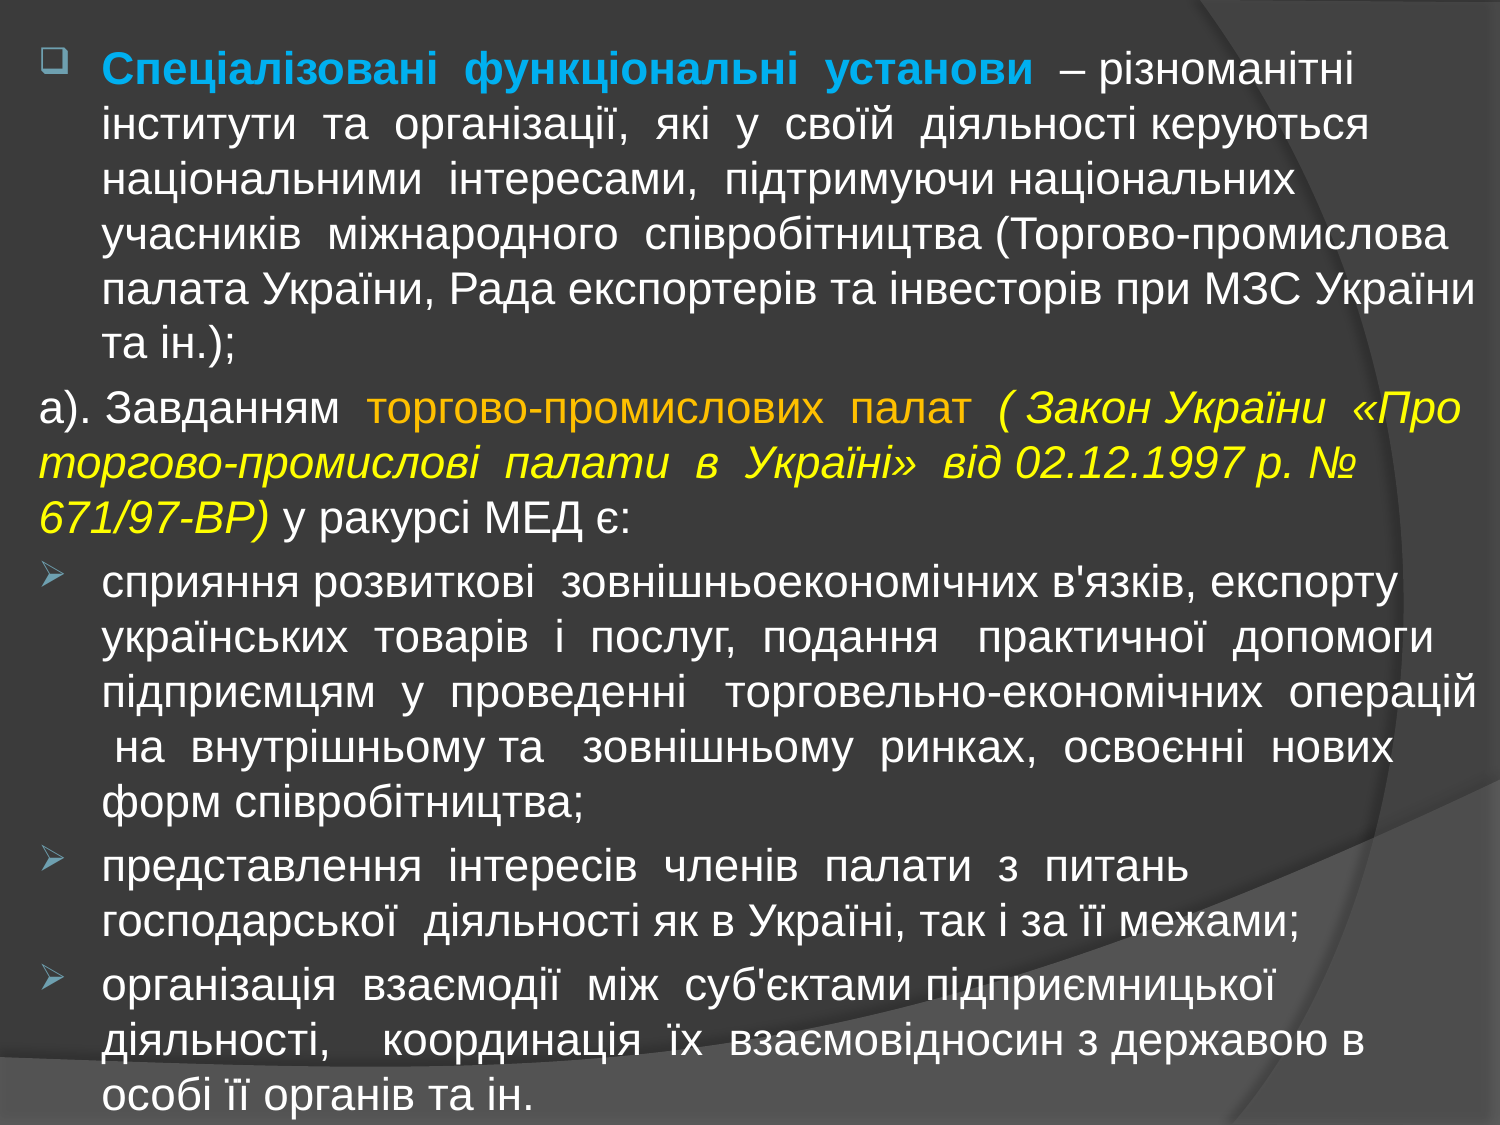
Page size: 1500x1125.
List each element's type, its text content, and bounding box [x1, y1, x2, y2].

list Спеціалізовані функціональні установи – різноманітні інститути та організації, які у своїй діяльності керуються національними інтересами, підтримуючи національних учасників міжнародного співробітництва (Торгово-промислова палата України, Рада експортерів та інвесторів при МЗС України та ін.); а). Завданням торгово-промислових палат ( Закон України «Про торгово-промислові палати в Україні» від 02.12.1997 р. № 671/97-ВР) у ракурсі МЕД є: сприяння розвиткові зовнішньоекономічних в'язків, експорту українських товарів і послуг, подання практичної допомоги підприємцям у проведенні торговельно-економічних операцій на внутрішньому та зовнішньому ринках, освоєнні нових форм співробітництва; представлення інтересів членів палати з питань господарської діяльності як в Україні, так і за її межами; організація взаємодії між суб'єктами підприємницької діяльності, координація їх взаємовідносин з державою в особі її органів та ін. [17, 30, 1500, 1114]
